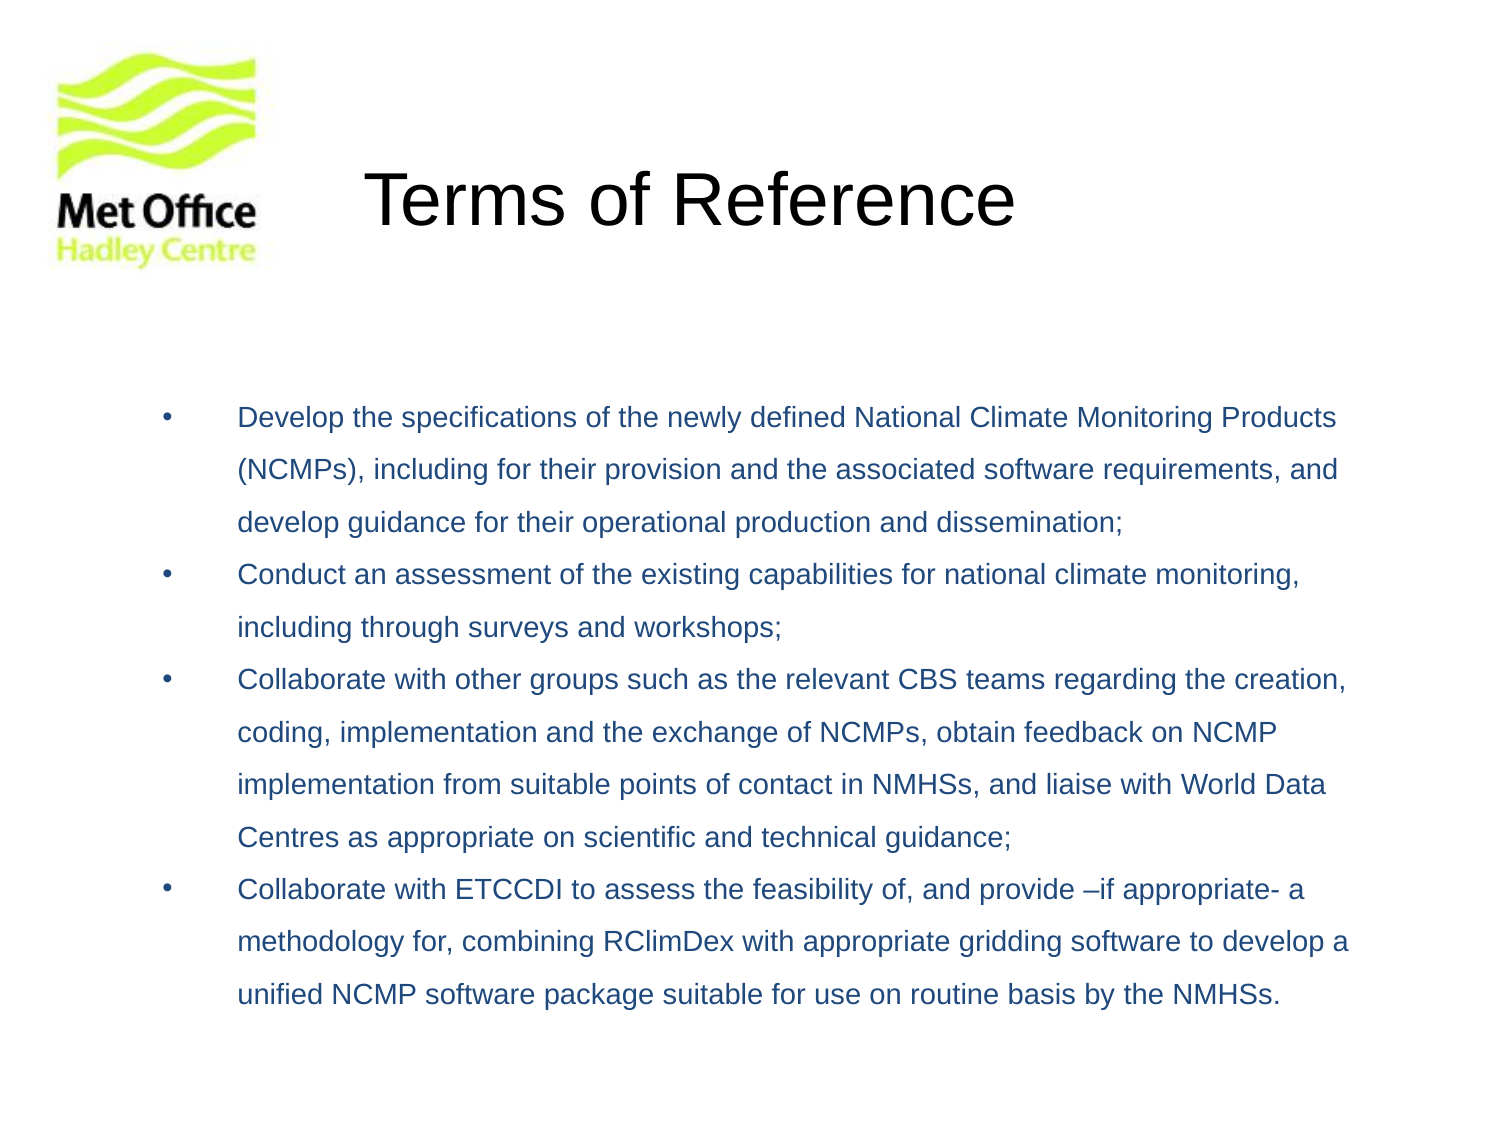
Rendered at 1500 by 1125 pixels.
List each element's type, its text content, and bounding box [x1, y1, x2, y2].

text_box Develop the specifications of the newly defined National Climate Monitoring Products (NCMPs), including for their provision and the associated software requirements, and develop guidance for their operational production and dissemination; Conduct an assessment of the existing capabilities for national climate monitoring, including through surveys and workshops; Collaborate with other groups such as the relevant CBS teams regarding the creation, coding, implementation and the exchange of NCMPs, obtain feedback on NCMP implementation from suitable points of contact in NMHSs, and liaise with World Data Centres as appropriate on scientific and technical guidance; Collaborate with ETCCDI to assess the feasibility of, and provide –if appropriate- a methodology for, combining RClimDex with appropriate gridding software to develop a unified NCMP software package suitable for use on routine basis by the NMHSs. [147, 373, 1424, 1018]
title Terms of Reference [348, 94, 1495, 249]
picture [23, 19, 290, 303]
